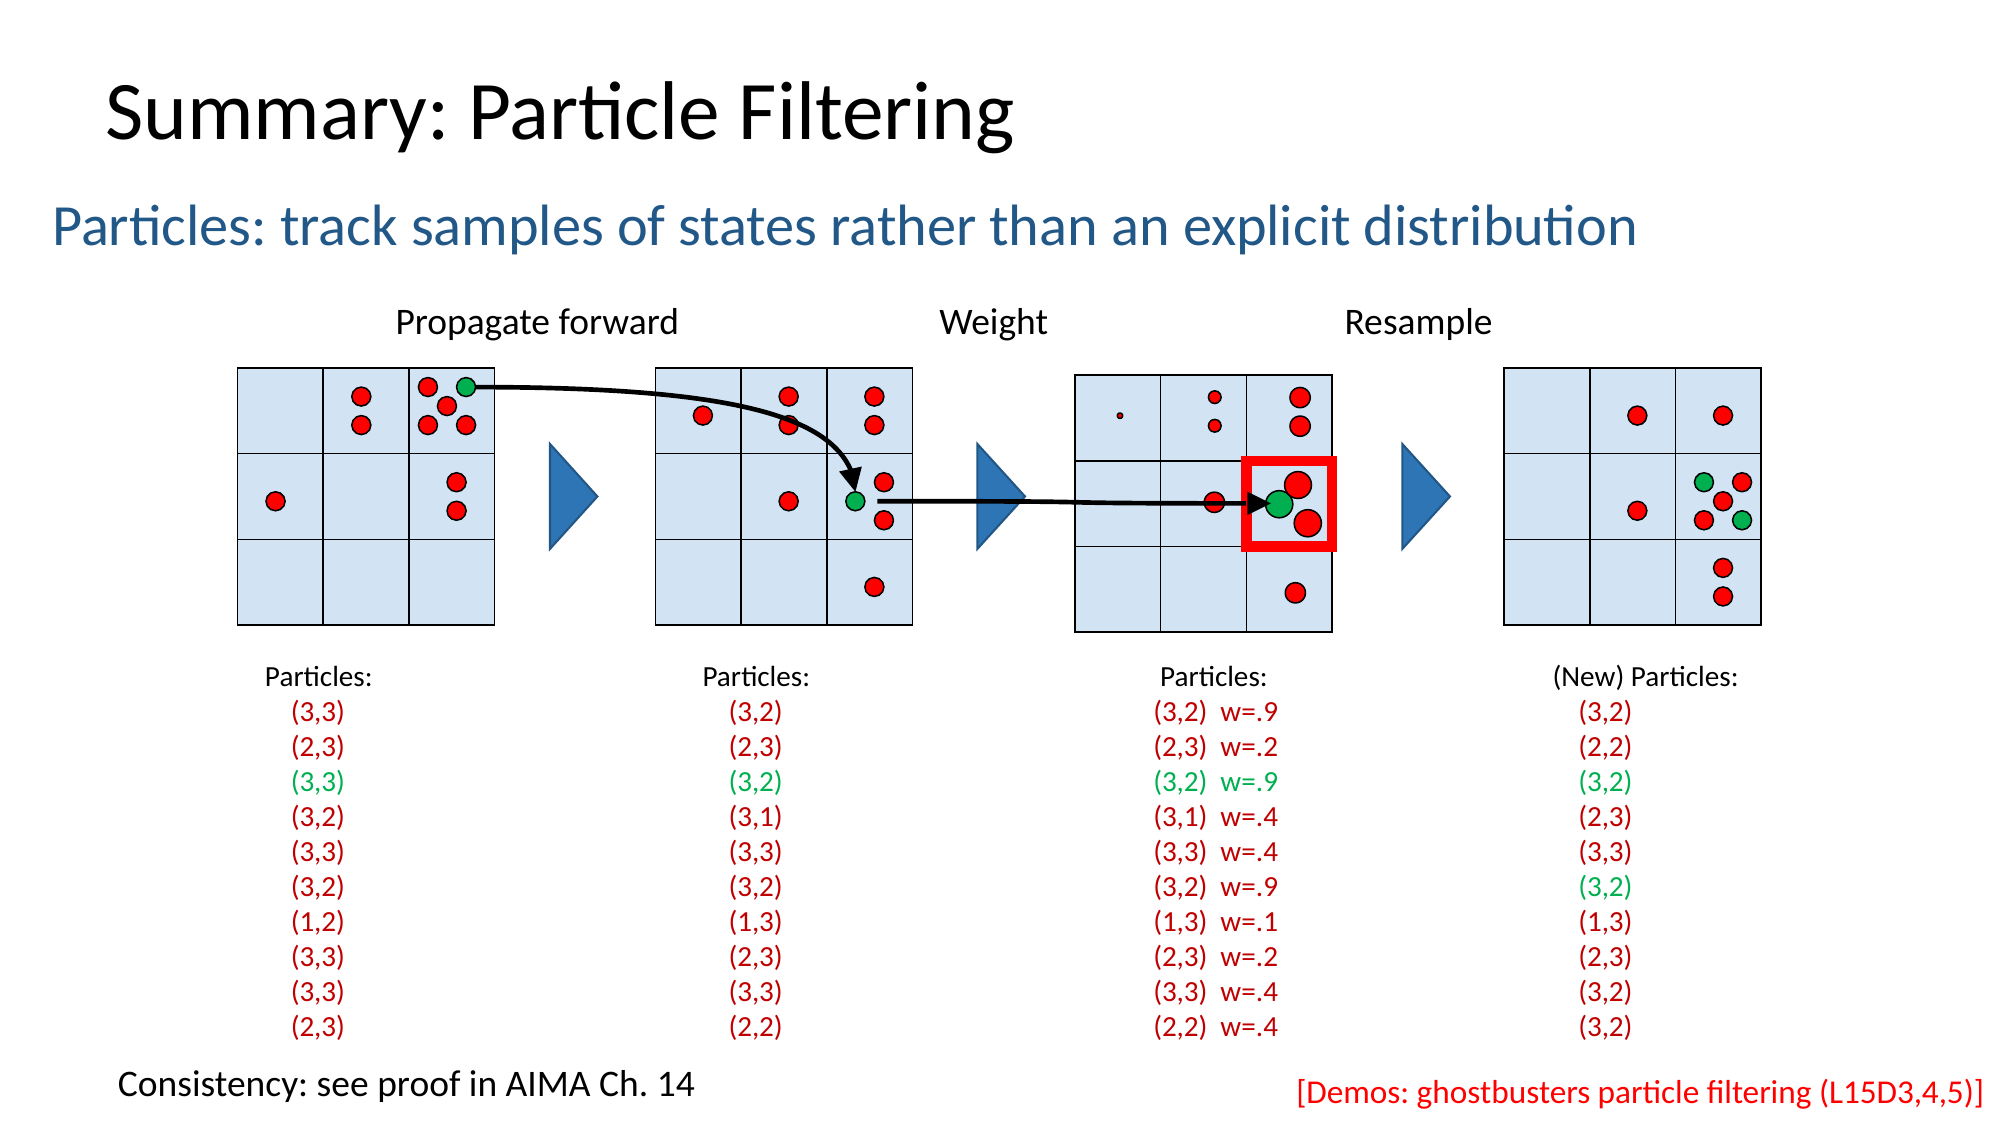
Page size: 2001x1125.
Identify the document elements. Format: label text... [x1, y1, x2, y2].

text_box [Demos: ghostbusters particle filtering (L15D3,4,5)] [1224, 1062, 2000, 1118]
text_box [1453, 317, 1711, 676]
text_box Resample [1287, 289, 1550, 350]
text_box Particles: (3,2) w=.9 (2,3) w=.2 (3,2) w=.9 (3,1) w=.4 (3,3) w=.4 (3,2) w=.9 (1,3) w=.1 (2,3) w=.2 (3,3) w=.4 (2,2) w=.4 [1112, 649, 1338, 1050]
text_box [237, 367, 475, 625]
text_box Weight [862, 289, 1125, 350]
text_box Consistency: see proof in AIMA Ch. 14 [103, 1051, 711, 1112]
text_box Particles: (3,2) (2,3) (3,2) (3,1) (3,3) (3,2) (1,3) (2,3) (3,3) (2,2) [687, 649, 913, 1050]
text_box (New) Particles: (3,2) (2,2) (3,2) (2,3) (3,3) (3,2) (1,3) (2,3) (3,2) (3,2) [1537, 649, 1763, 1050]
title Summary: Particle Filtering [90, 60, 1816, 164]
text_box Propagate forward [375, 289, 700, 350]
text_box Particles: (3,3) (2,3) (3,3) (3,2) (3,3) (3,2) (1,2) (3,3) (3,3) (2,3) [249, 649, 475, 1050]
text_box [475, 367, 913, 625]
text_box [877, 374, 1333, 633]
list Particles: track samples of states rather than an explicit distribution [37, 187, 1963, 930]
